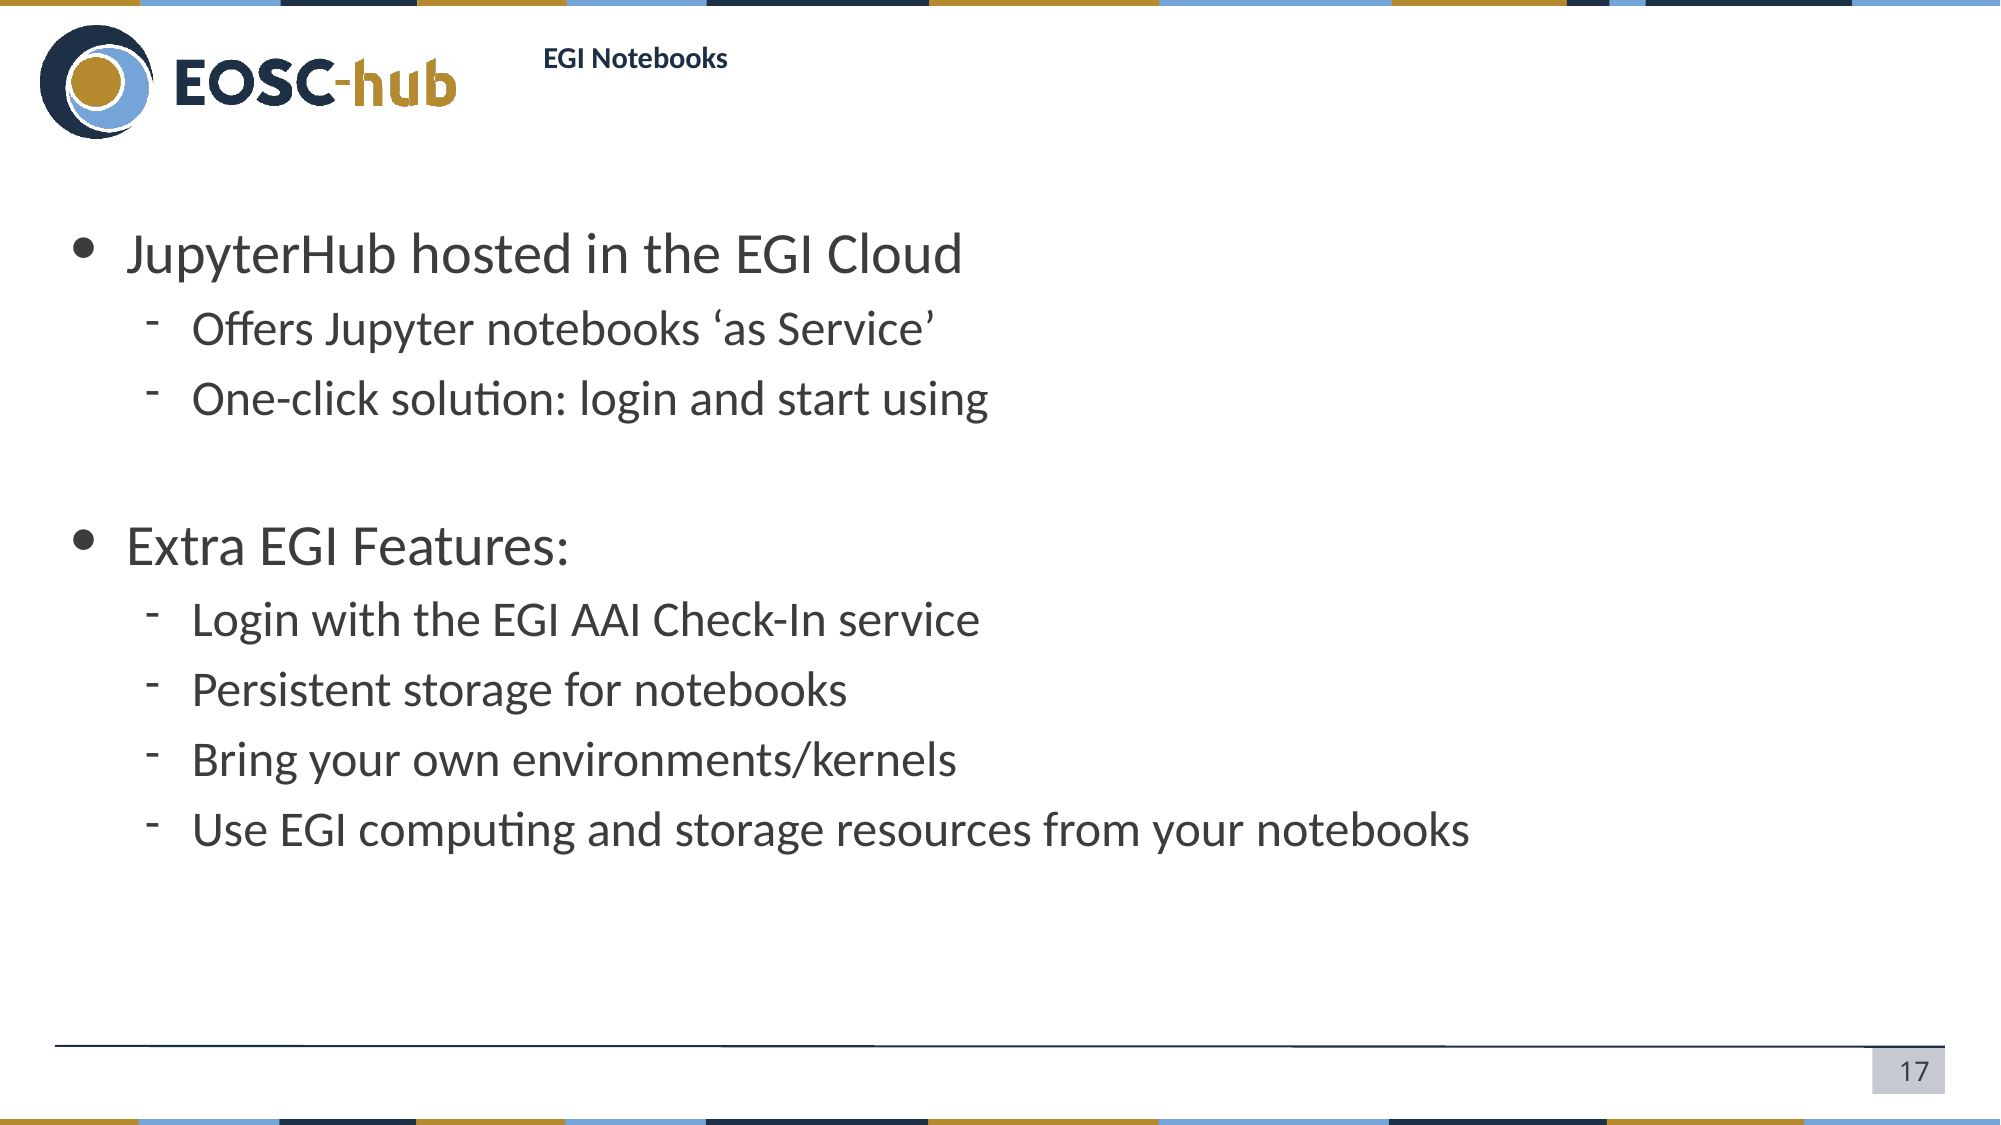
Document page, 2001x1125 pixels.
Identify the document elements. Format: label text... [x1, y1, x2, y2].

list JupyterHub hosted in the EGI Cloud Offers Jupyter notebooks ‘as Service’ One-click solution: login and start using Extra EGI Features: Login with the EGI AAI Check-In service Persistent storage for notebooks Bring your own environments/kernels Use EGI computing and storage resources from your notebooks [55, 208, 1945, 1005]
picture [17, 19, 479, 144]
slide_number ‹#› [1433, 1046, 1945, 1094]
title EGI Notebooks [528, 30, 1946, 120]
picture [0, 1119, 2000, 1125]
